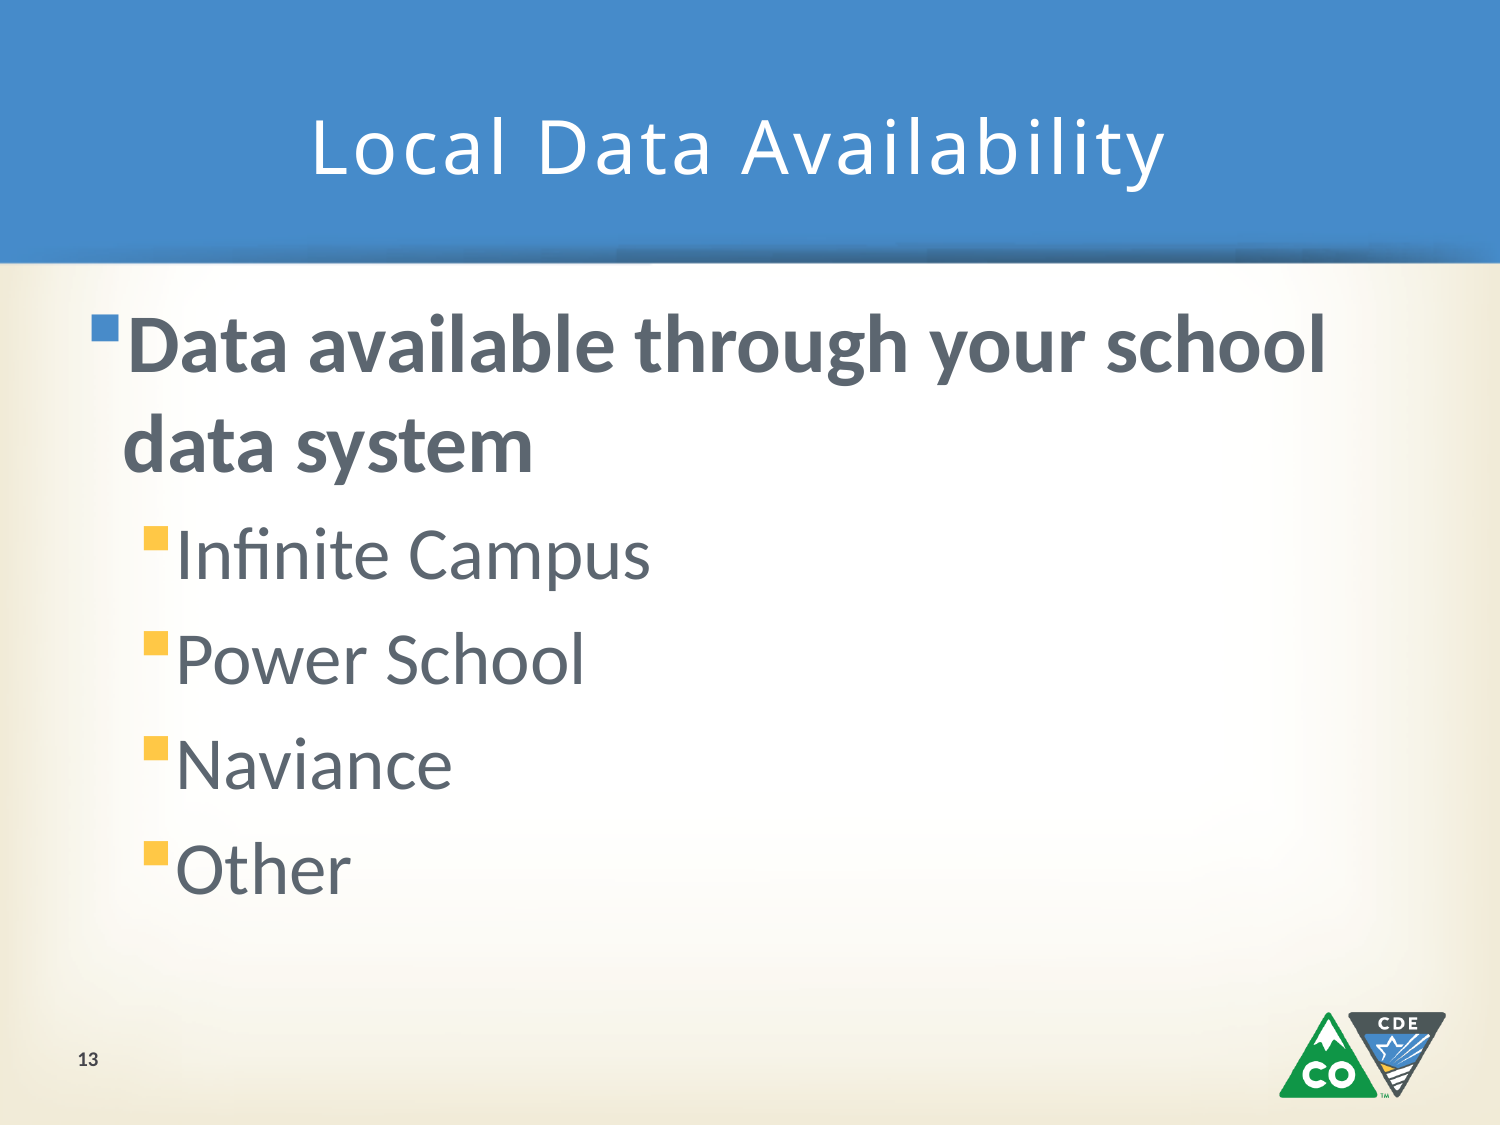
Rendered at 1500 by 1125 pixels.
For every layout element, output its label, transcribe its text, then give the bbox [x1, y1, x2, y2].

picture [0, 0, 1500, 1125]
list Data available through your school data system Infinite Campus Power School Naviance Other [62, 281, 1442, 1005]
footer 13 [62, 1027, 538, 1088]
title Local Data Availability [62, 58, 1438, 232]
